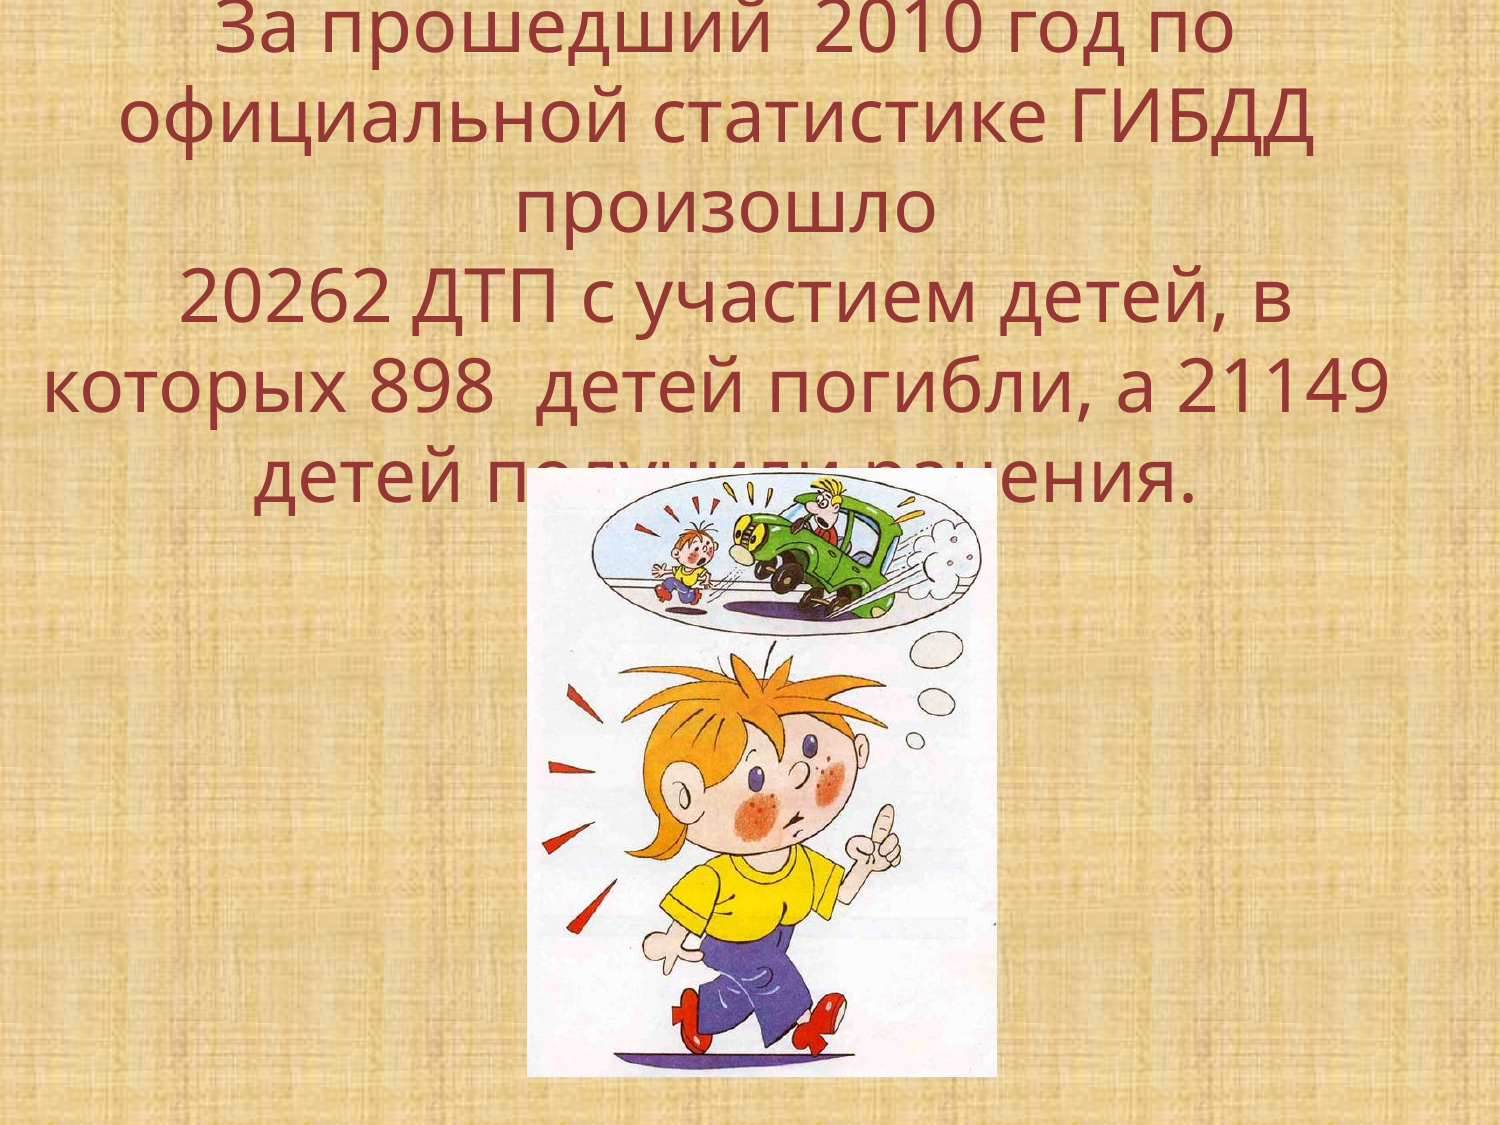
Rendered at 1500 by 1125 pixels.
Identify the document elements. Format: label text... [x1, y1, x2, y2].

picture [0, 0, 1500, 1125]
text_box За прошедший 2010 год по официальной статистике ГИБДД произошло 20262 ДТП с участием детей, в которых 898 детей погибли, а 21149 детей получили ранения. [0, 0, 1453, 526]
